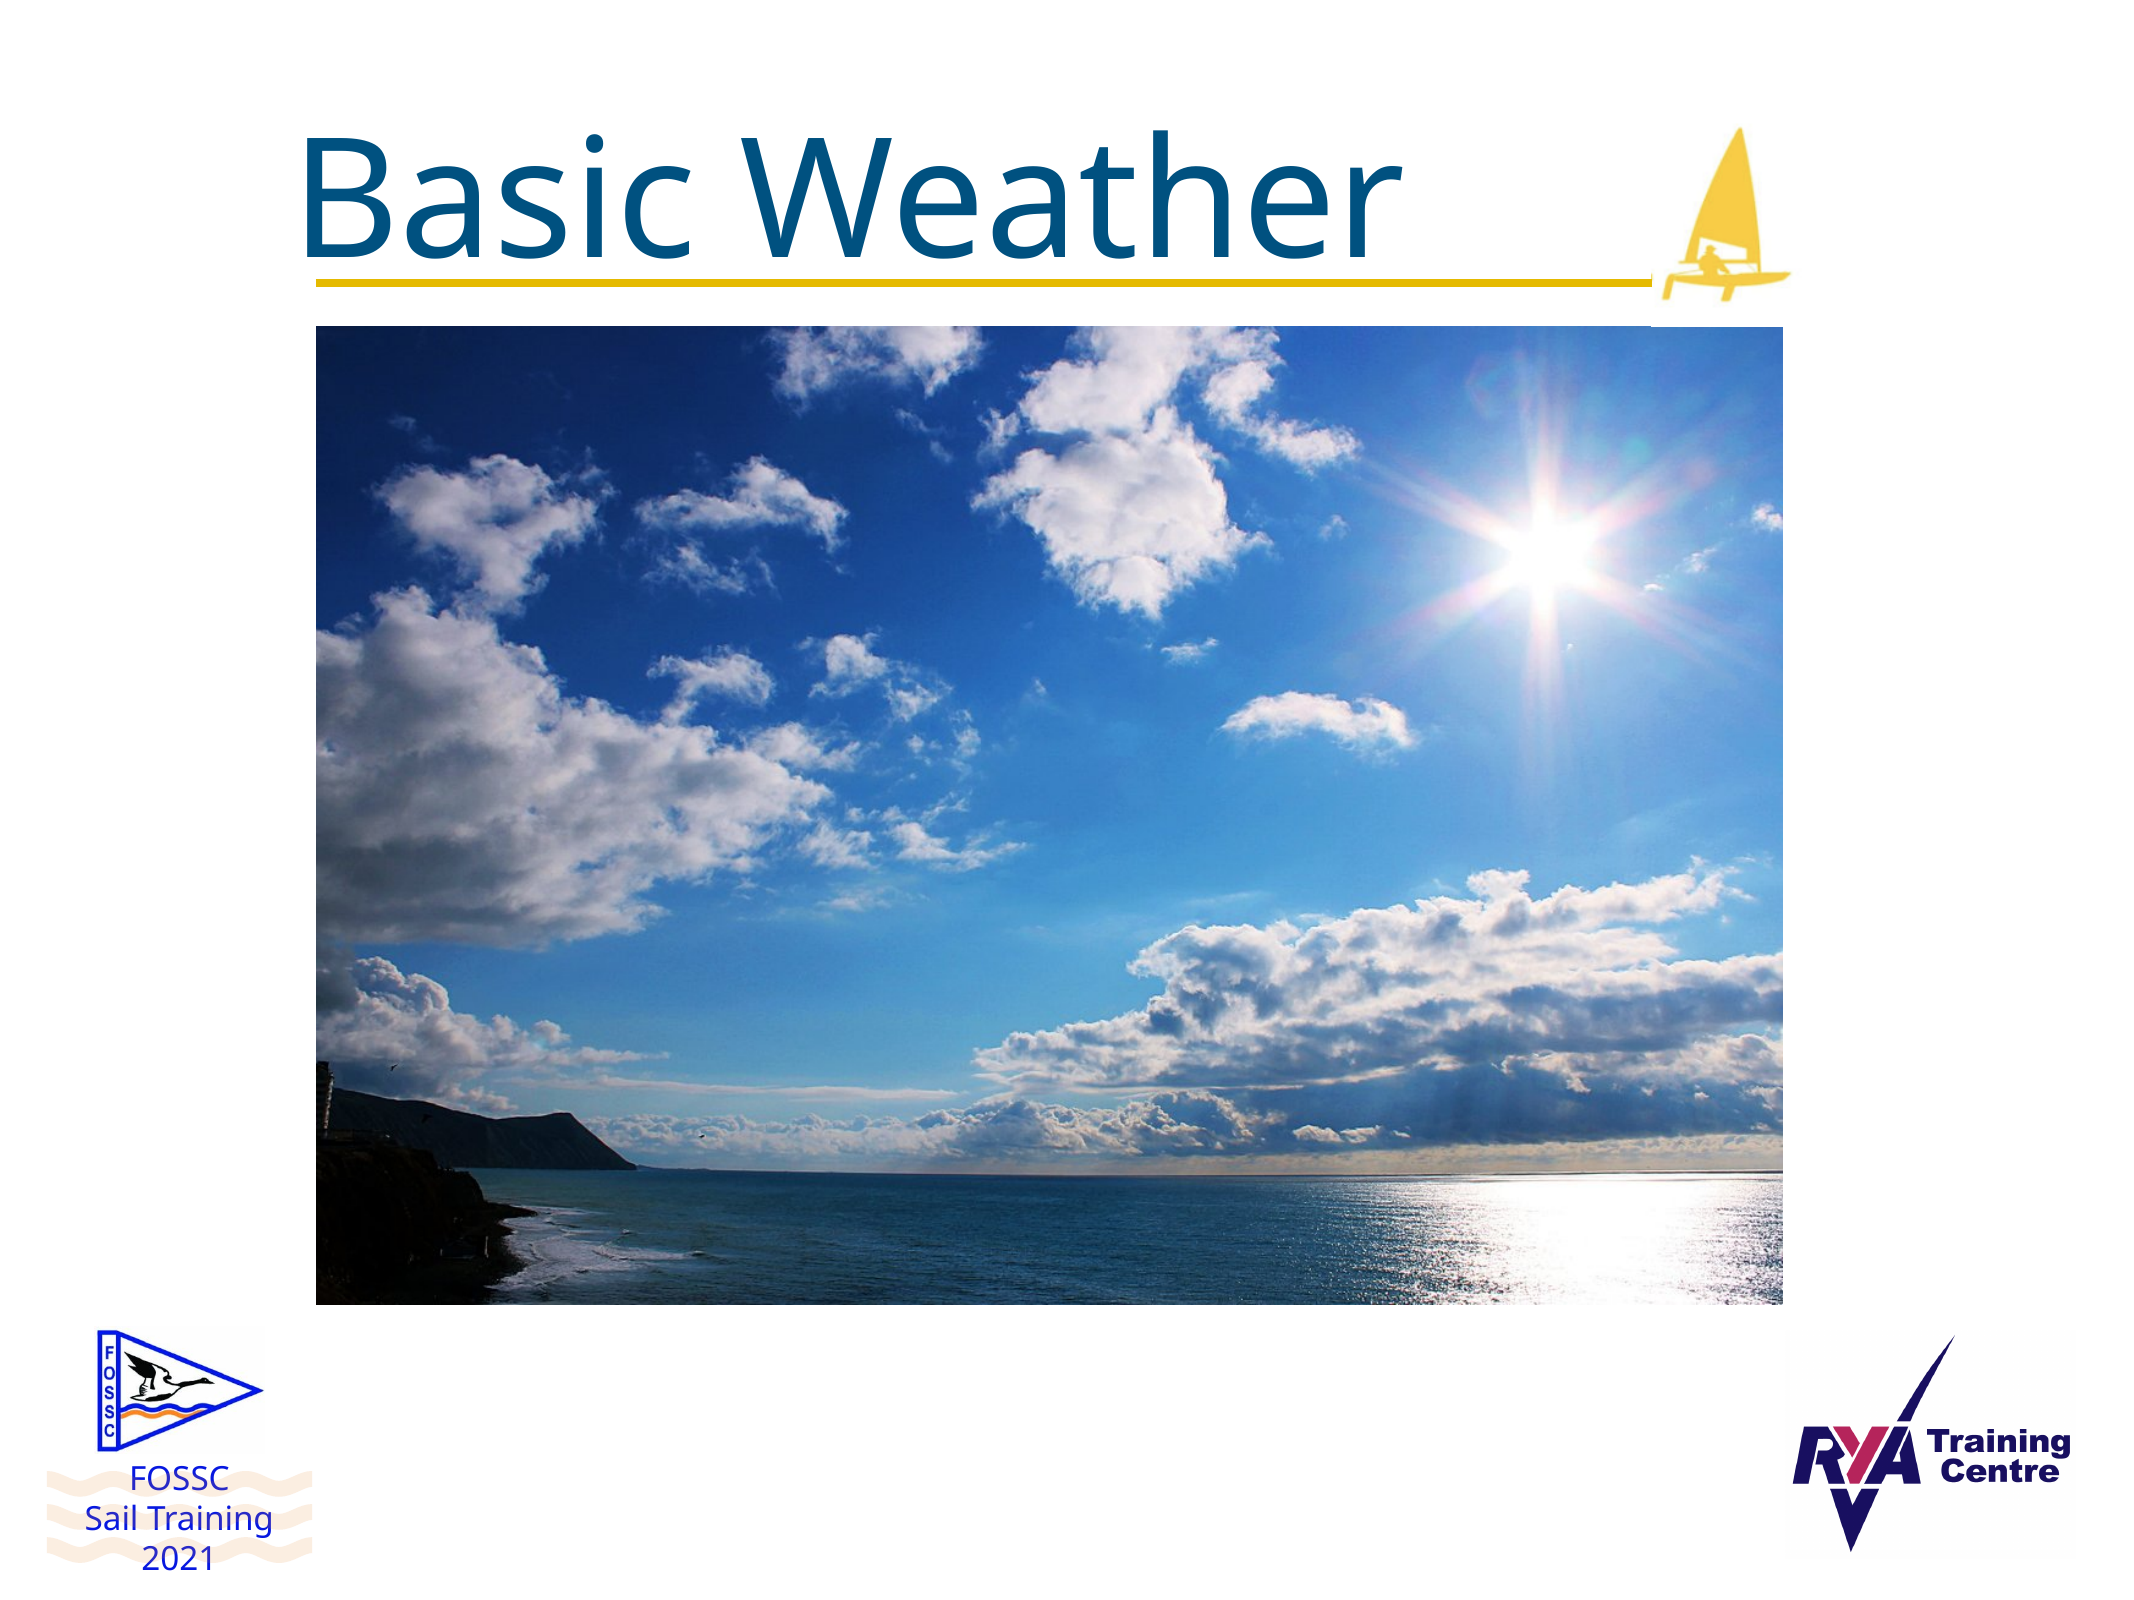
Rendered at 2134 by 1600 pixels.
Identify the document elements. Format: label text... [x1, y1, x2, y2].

picture [315, 80, 1818, 1306]
text_box Basic Weather [250, 82, 1446, 299]
picture [1785, 1330, 2076, 1559]
picture [94, 1326, 265, 1454]
